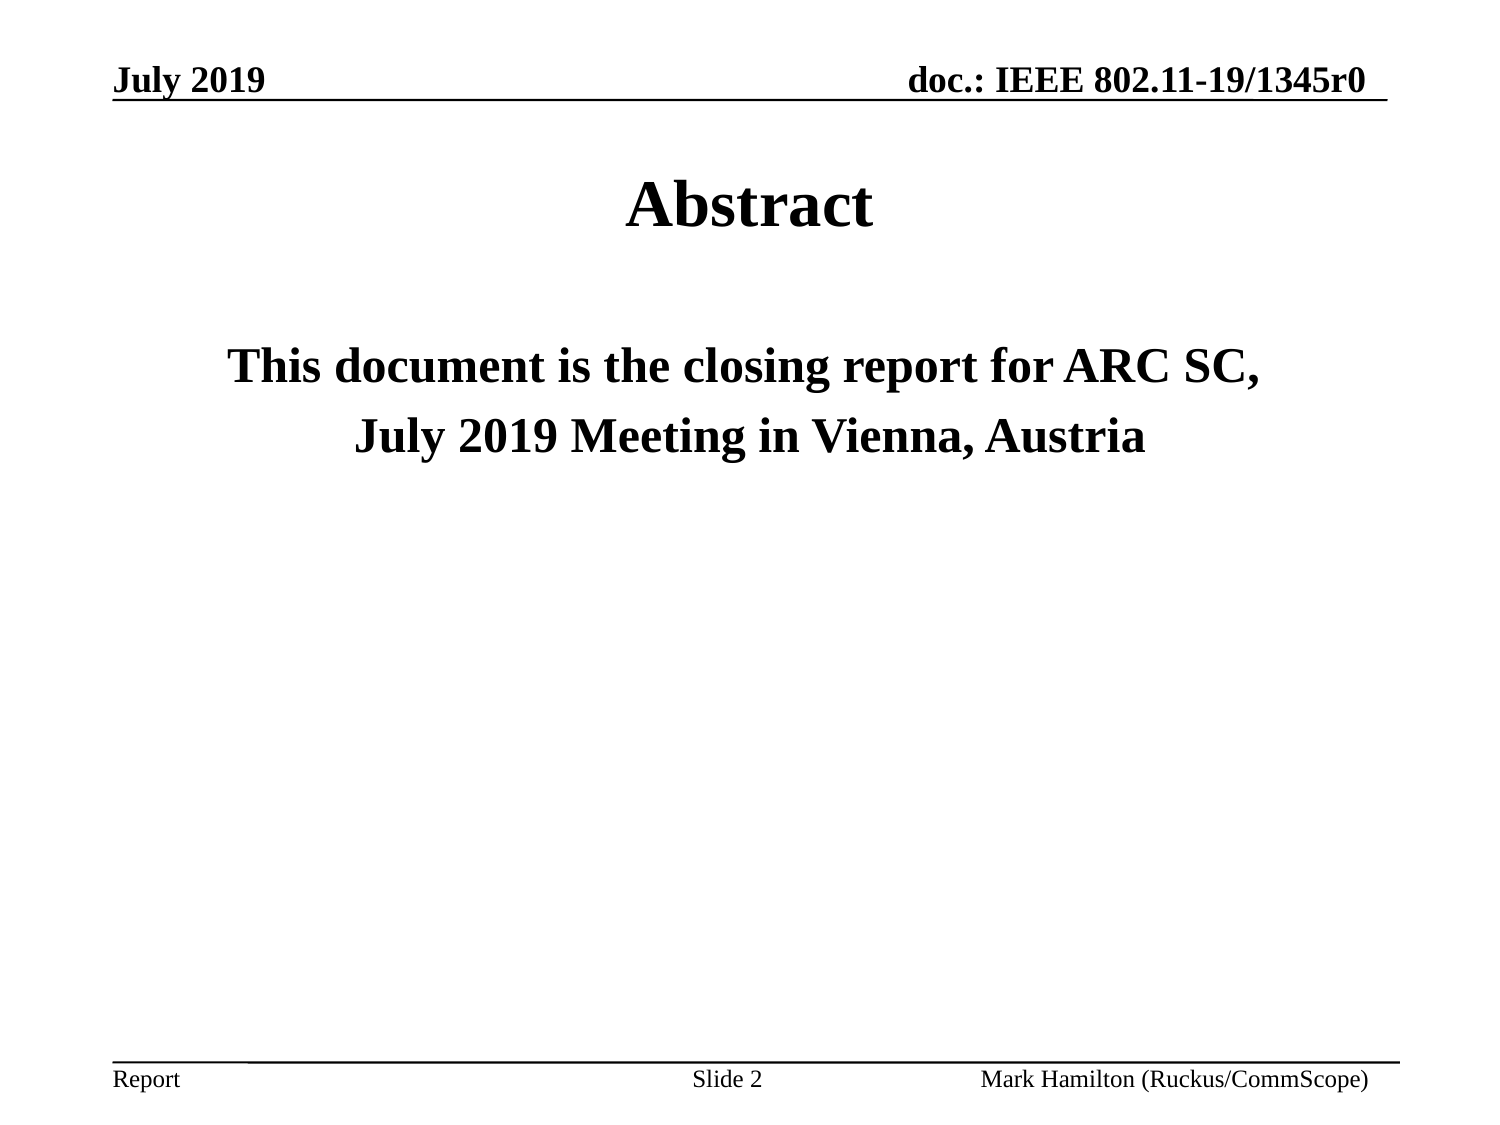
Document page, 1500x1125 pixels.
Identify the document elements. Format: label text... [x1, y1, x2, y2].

title Abstract [112, 112, 1388, 288]
list This document is the closing report for ARC SC, July 2019 Meeting in Vienna, Austria [112, 324, 1388, 1001]
